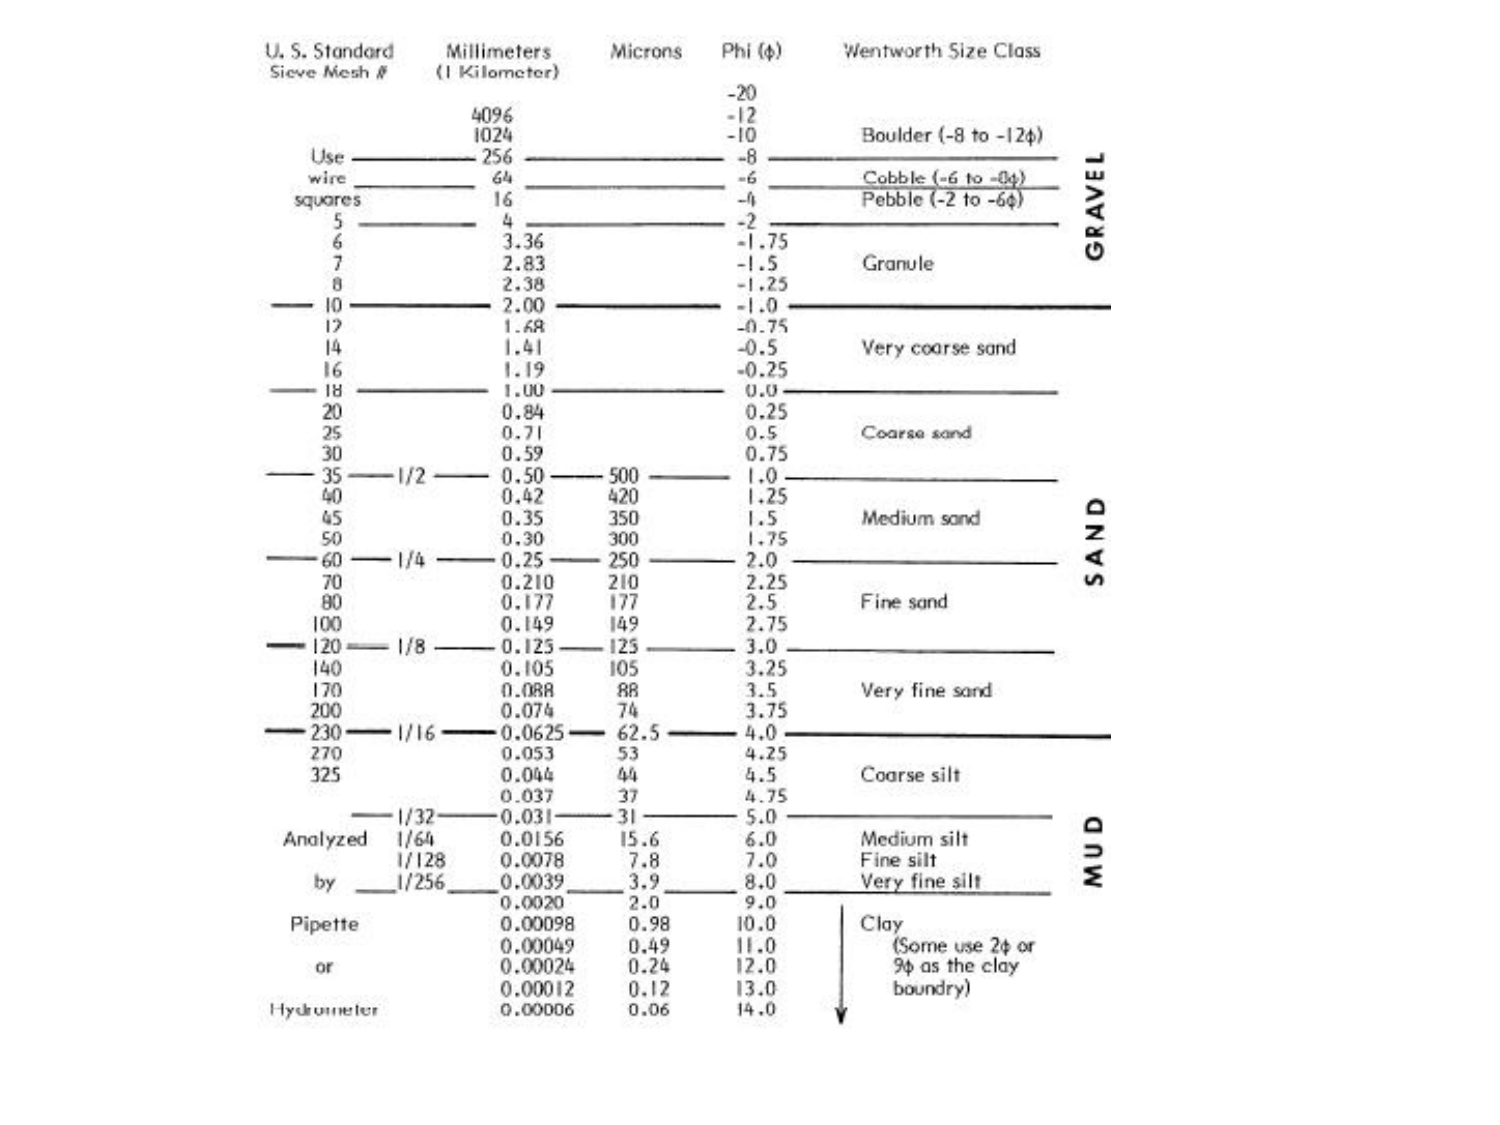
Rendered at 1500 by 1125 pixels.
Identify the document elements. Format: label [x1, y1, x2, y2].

list [257, 34, 1111, 1036]
